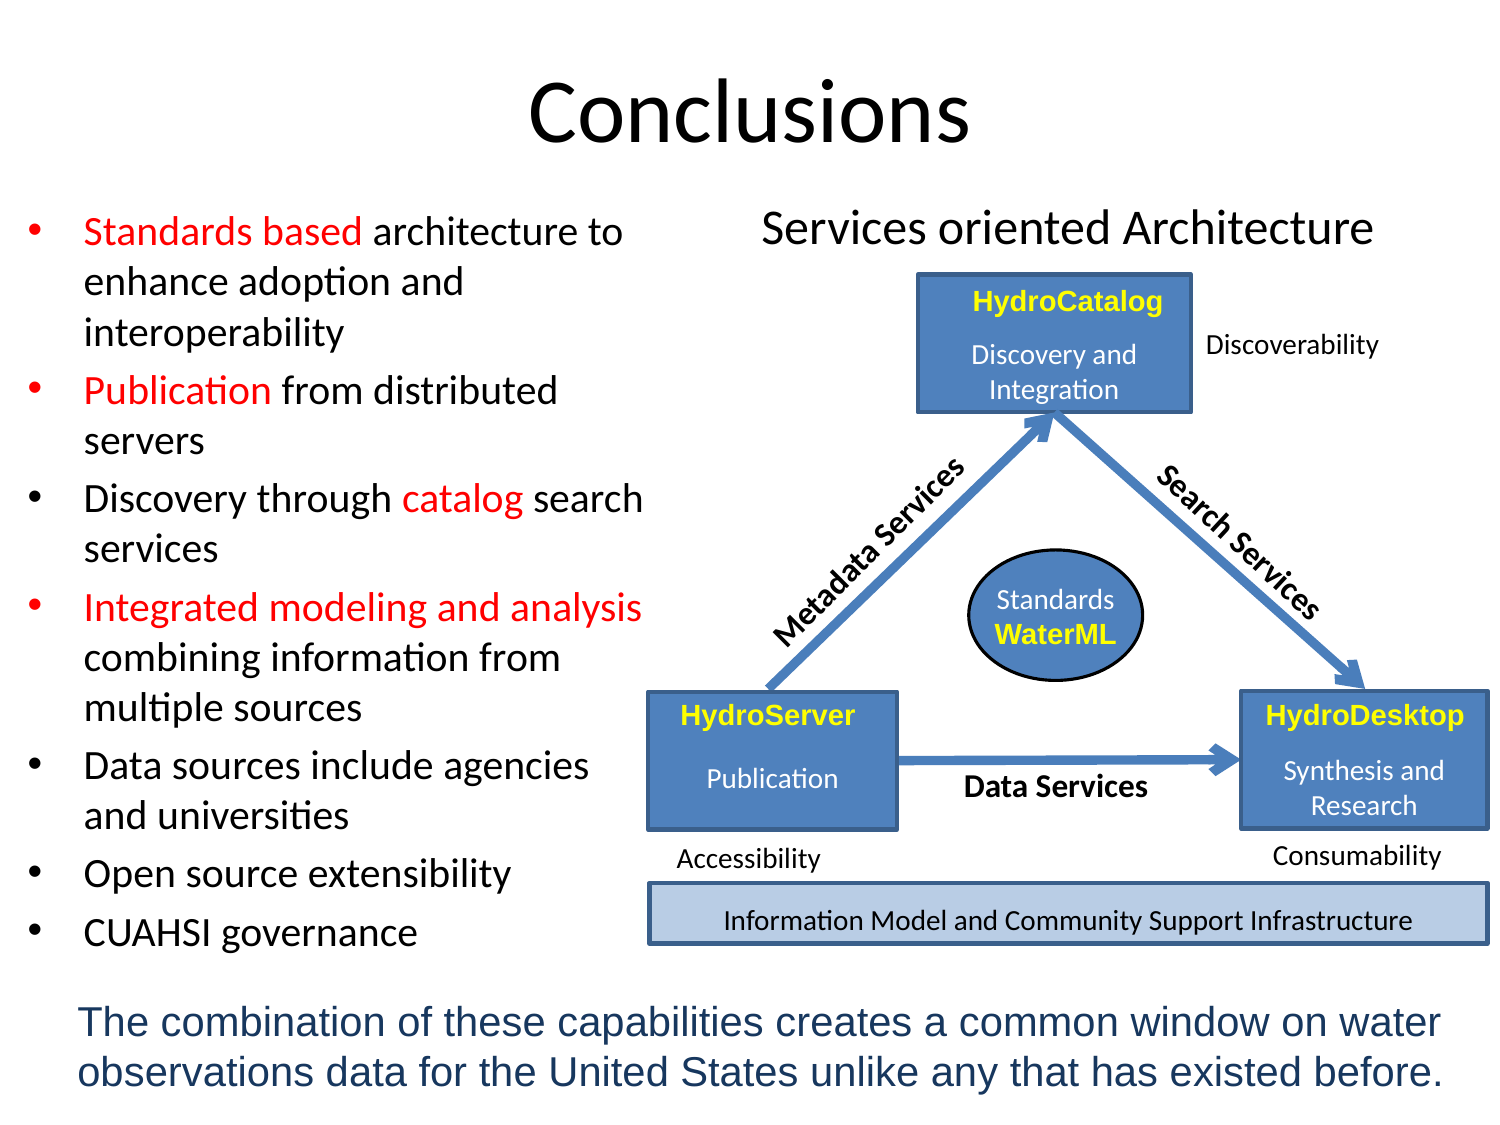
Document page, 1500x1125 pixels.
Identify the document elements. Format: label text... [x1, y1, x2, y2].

title Conclusions [74, 12, 1426, 201]
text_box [647, 274, 1488, 944]
text_box Services oriented Architecture [746, 187, 1390, 263]
text_box Standards based architecture to enhance adoption and interoperability Publication from distributed servers Discovery through catalog search services Integrated modeling and analysis combining information from multiple sources Data sources include agencies and universities Open source extensibility CUAHSI governance [12, 196, 663, 1013]
text_box The combination of these capabilities creates a common window on water observations data for the United States unlike any that has existed before. [62, 987, 1463, 1103]
